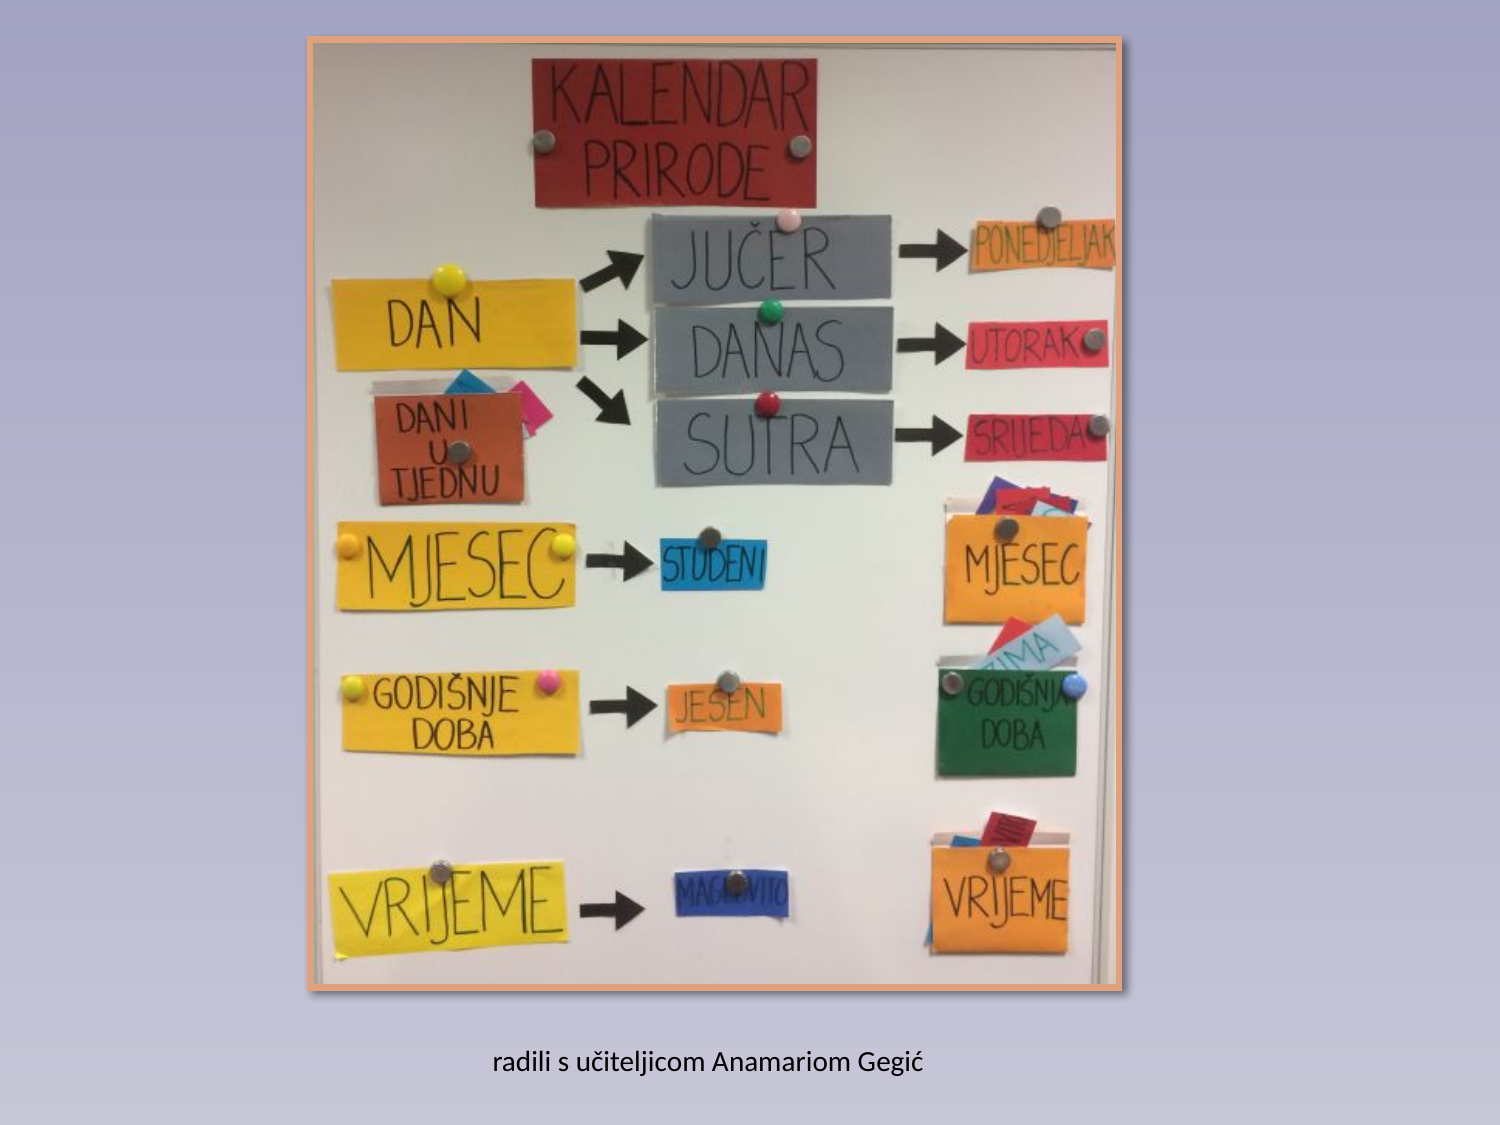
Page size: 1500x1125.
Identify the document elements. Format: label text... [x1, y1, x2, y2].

picture [312, 42, 1117, 985]
text_box radili s učiteljicom Anamariom Gegić [159, 1034, 1400, 1085]
